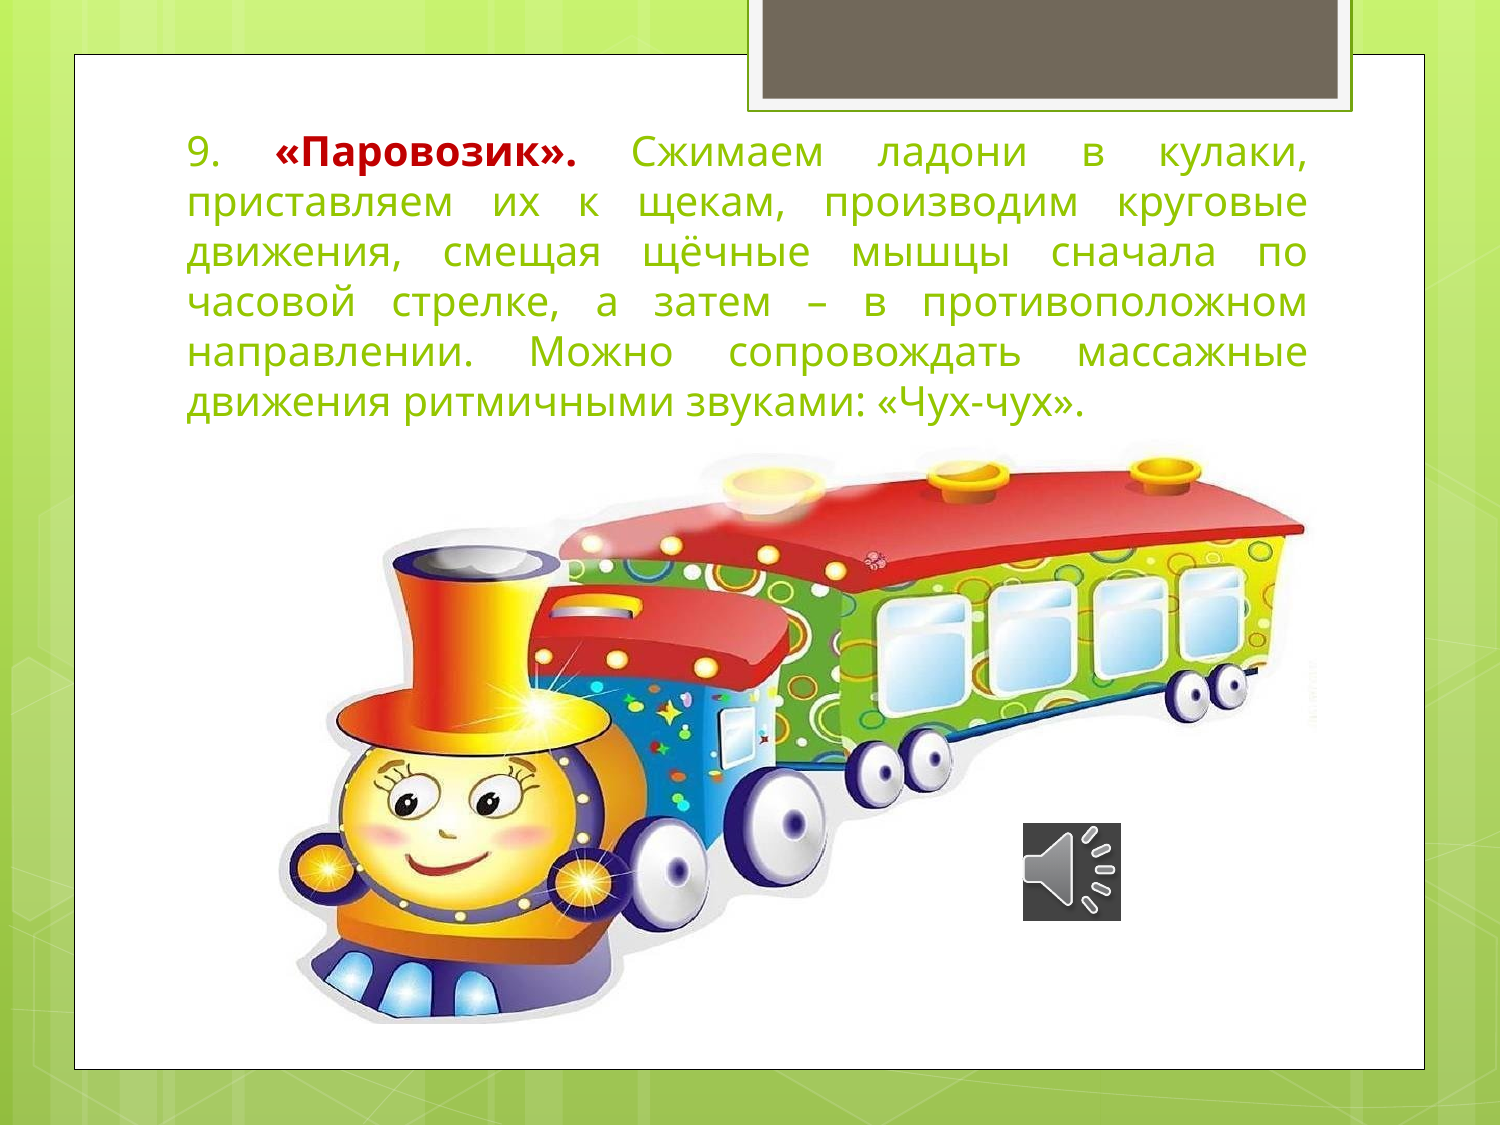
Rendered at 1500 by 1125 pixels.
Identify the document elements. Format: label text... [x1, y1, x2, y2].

picture [278, 430, 1318, 1024]
title 9. «Паровозик». Сжимаем ладони в кулаки, приставляем их к щекам, производим круговые движения, смещая щёчные мышцы сначала по часовой стрелке, а затем – в противоположном направлении. Можно сопровождать массажные движения ритмичными звуками: «Чух-чух». [171, 168, 1324, 433]
